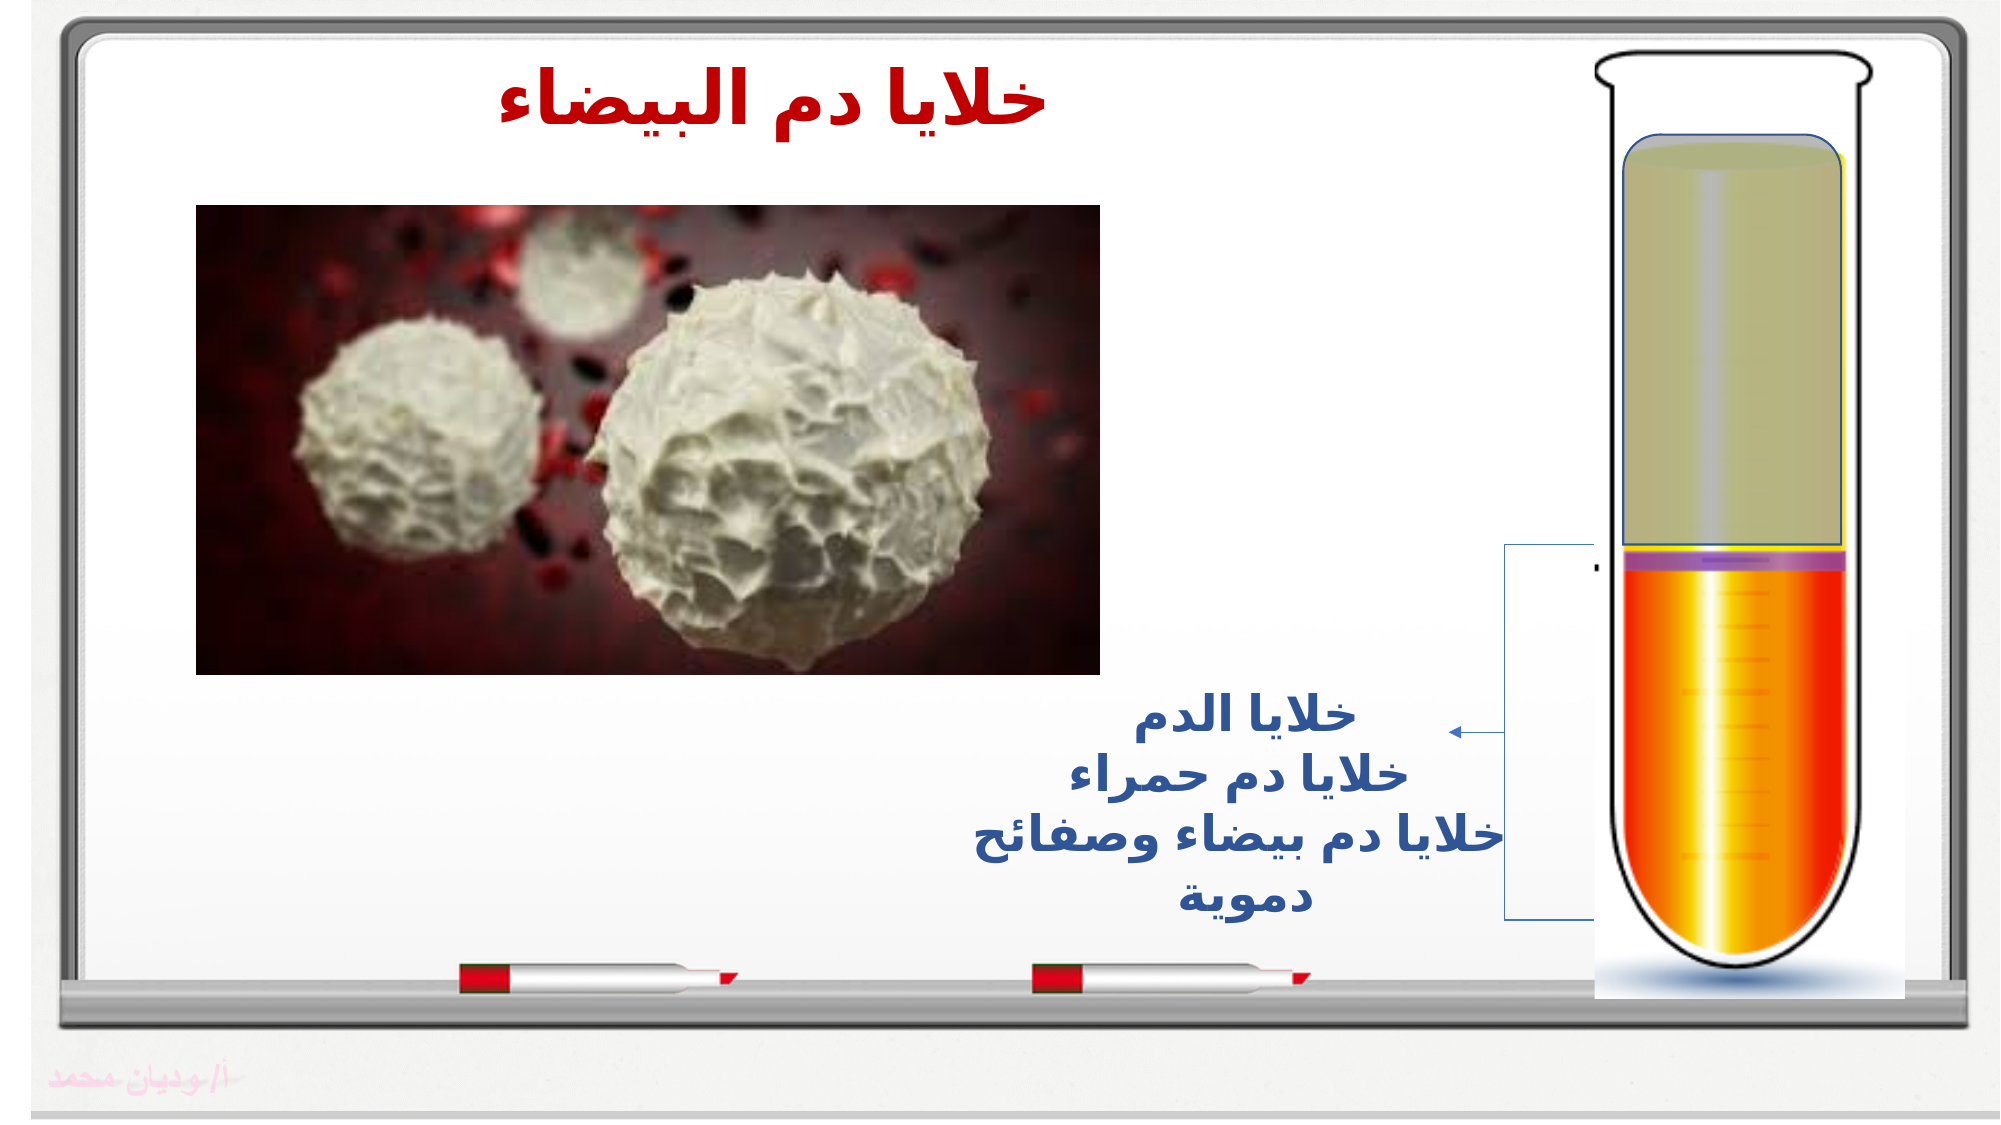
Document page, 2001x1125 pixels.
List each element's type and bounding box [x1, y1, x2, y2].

picture [0, 0, 2000, 1125]
text_box [1448, 544, 1595, 921]
